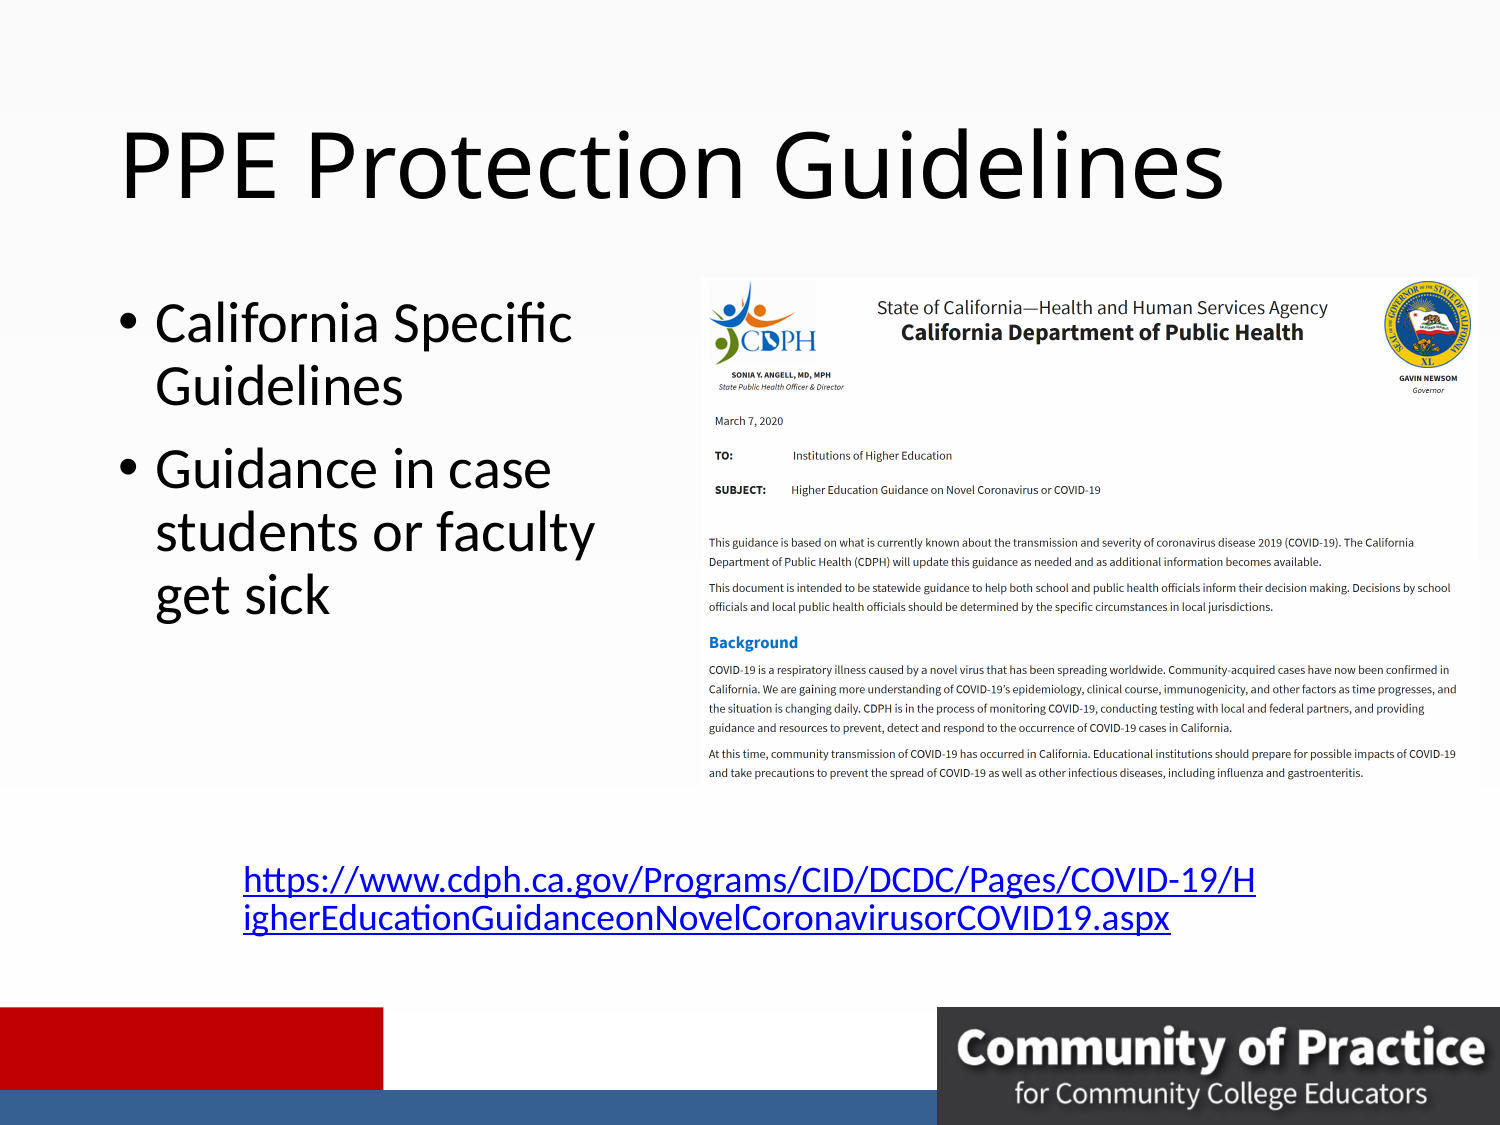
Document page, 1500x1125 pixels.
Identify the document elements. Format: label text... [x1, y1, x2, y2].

list California Specific Guidelines Guidance in case students or faculty get sick [103, 284, 682, 981]
picture [701, 277, 1479, 790]
text_box https://www.cdph.ca.gov/Programs/CID/DCDC/Pages/COVID-19/HigherEducationGuidanceonNovelCoronavirusorCOVID19.aspx [228, 847, 1272, 908]
title PPE Protection Guidelines [103, 59, 1331, 278]
picture [937, 1007, 1500, 1125]
